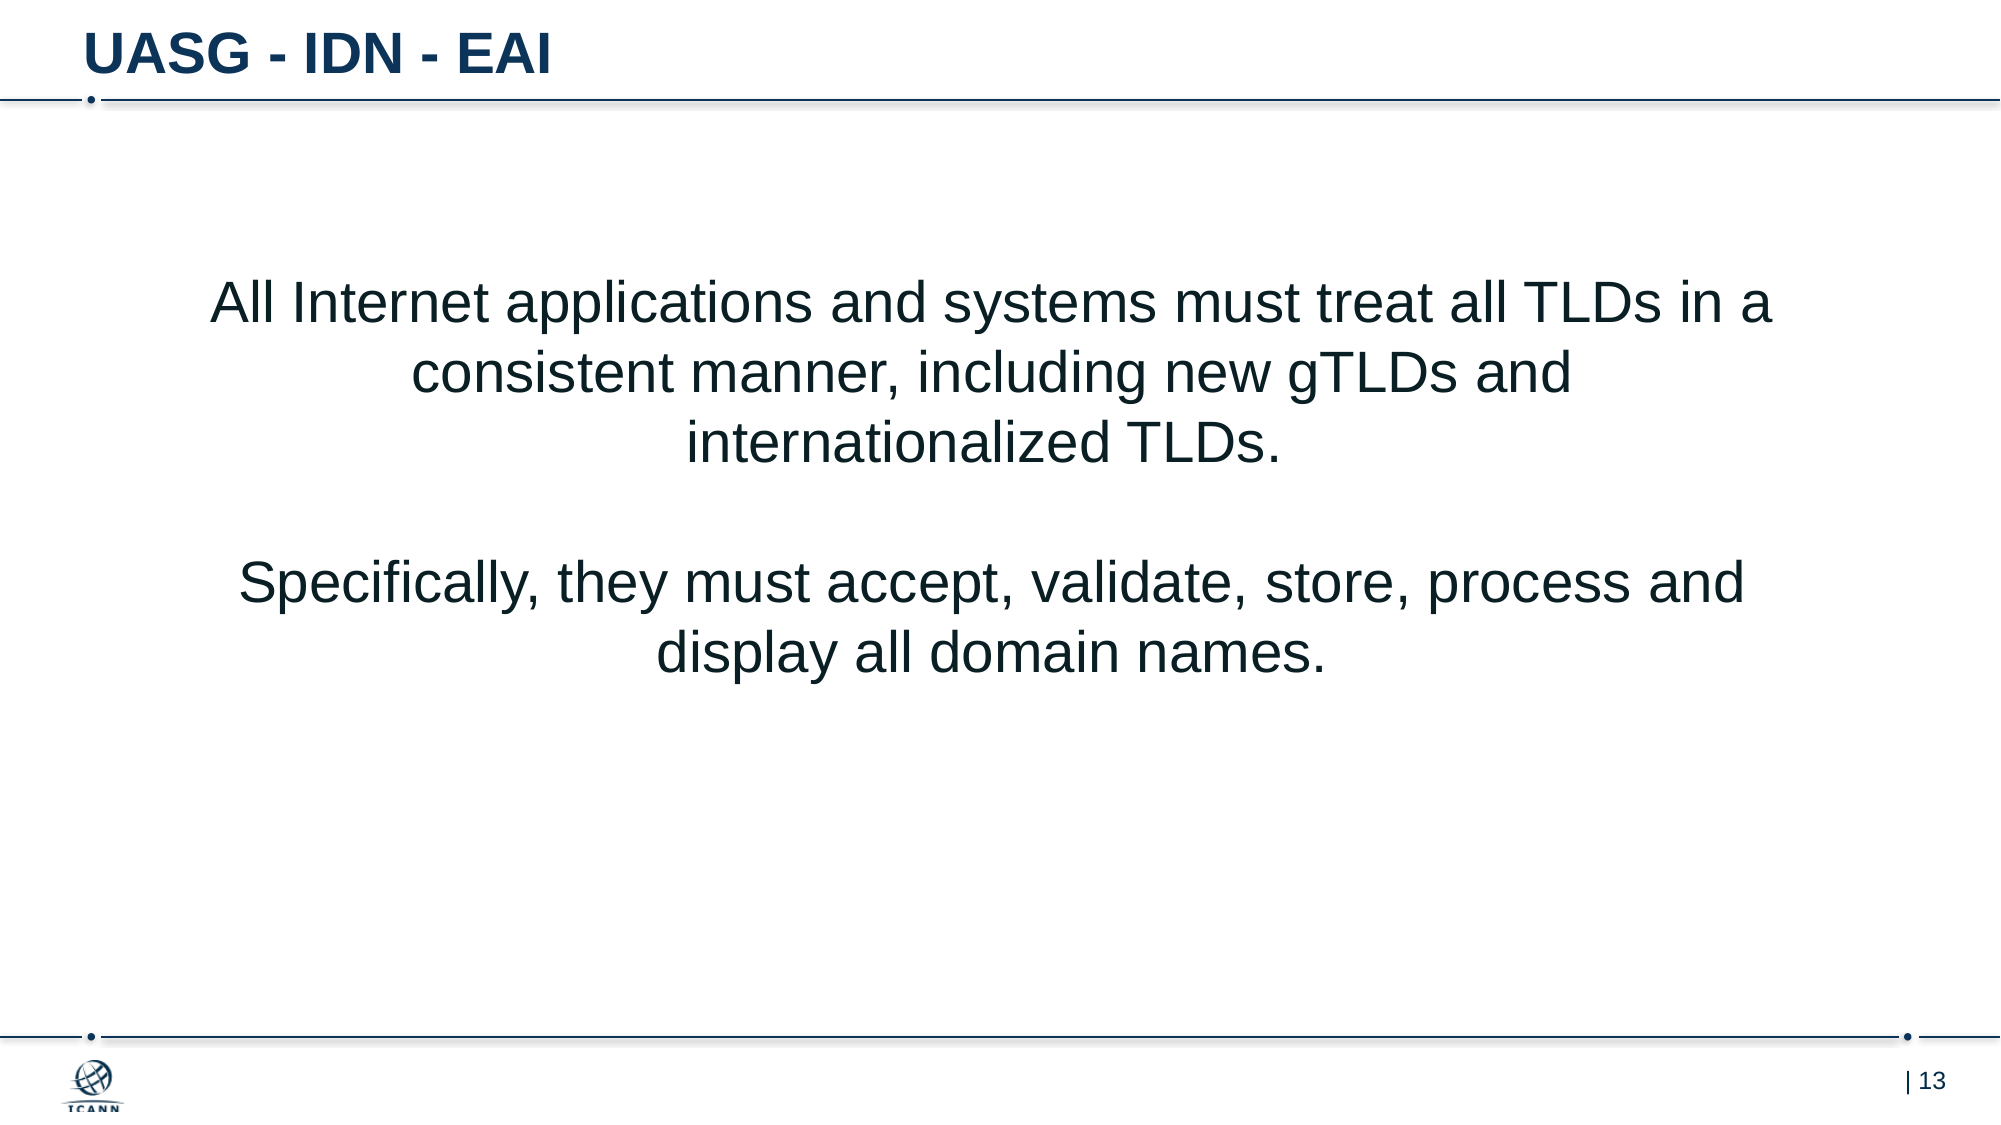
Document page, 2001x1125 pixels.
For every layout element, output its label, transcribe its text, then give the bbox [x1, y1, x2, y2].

text_box All Internet applications and systems must treat all TLDs in a consistent manner, including new gTLDs and internationalized TLDs. Specifically, they must accept, validate, store, process and display all domain names. [200, 264, 1777, 685]
title UASG - IDN - EAI [68, 7, 1849, 82]
